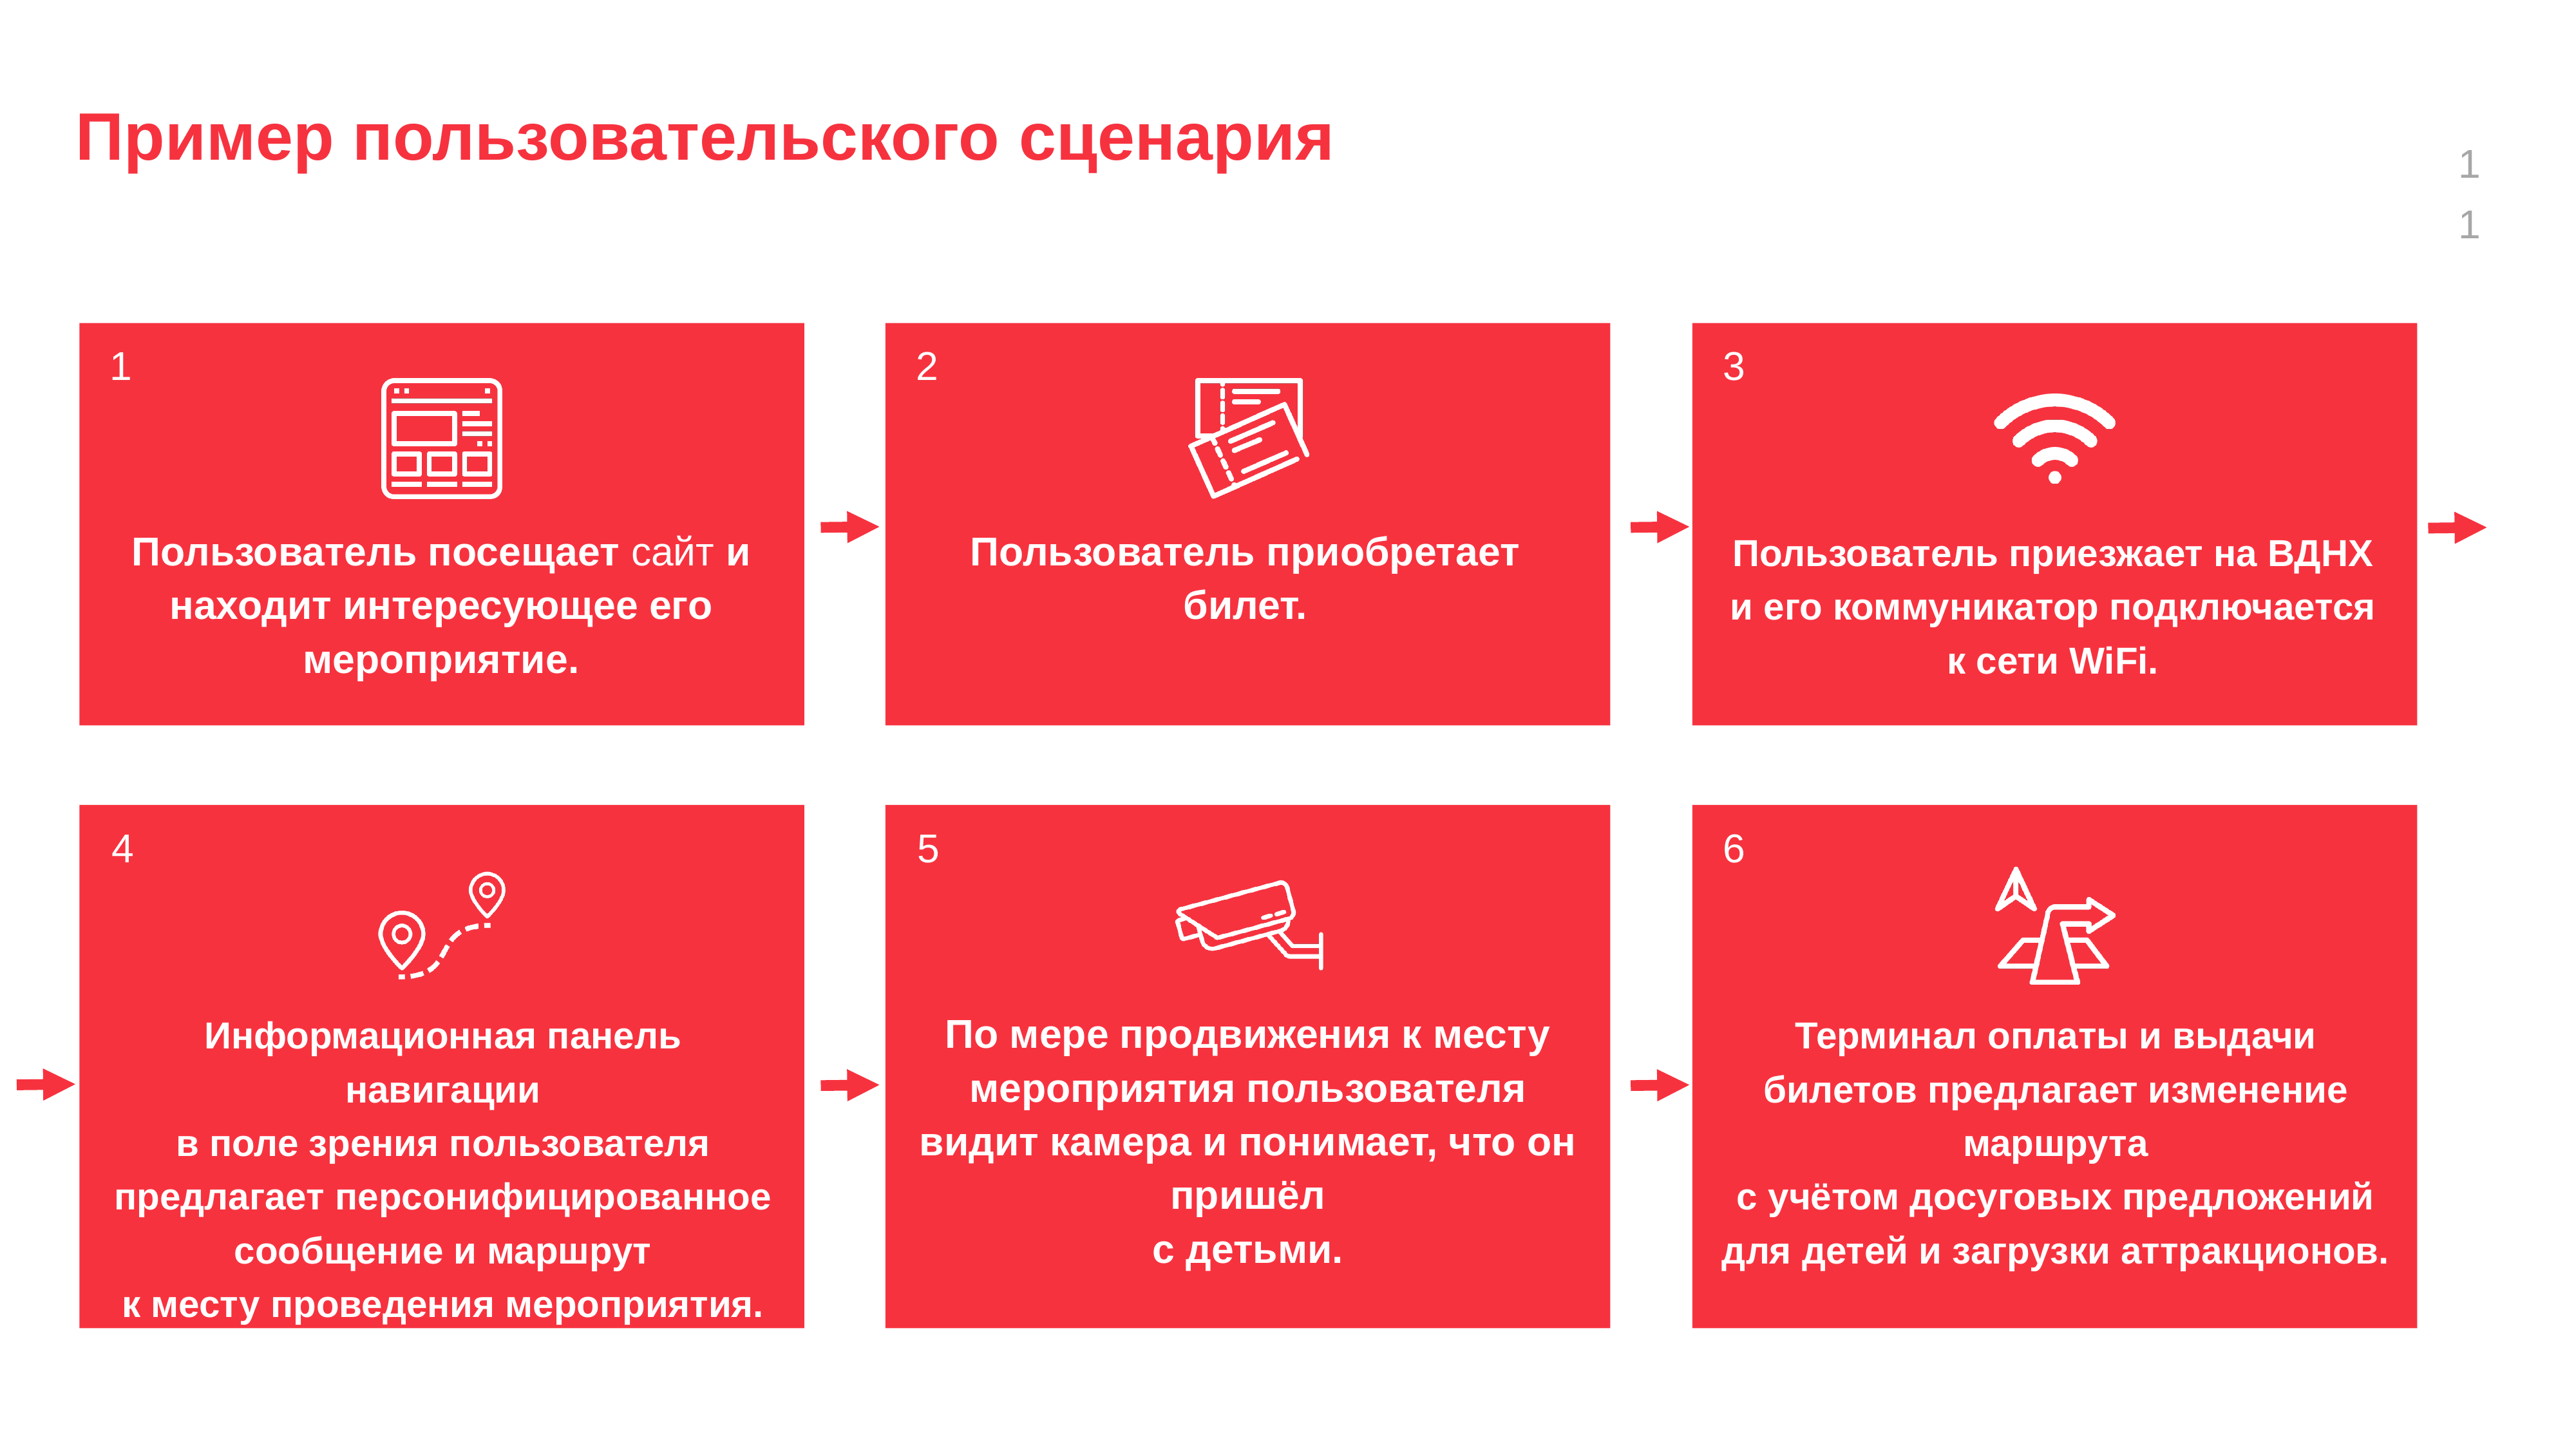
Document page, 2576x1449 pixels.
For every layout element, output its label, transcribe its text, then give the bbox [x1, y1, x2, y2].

text_box Пользователь приезжает на ВДНХ и его коммуникатор подключается к сети WiFi. [1717, 520, 2389, 681]
picture [1994, 393, 2116, 484]
text_box 6 [1694, 806, 1775, 887]
text_box [1631, 1081, 1690, 1089]
picture [1994, 866, 2116, 985]
text_box [885, 804, 1611, 1329]
text_box [16, 1080, 75, 1088]
text_box [1631, 522, 1690, 531]
picture [381, 378, 503, 500]
text_box Терминал оплаты и выдачи билетов предлагает изменение маршрута с учётом досуговых предложений для детей и загрузки аттракционов. [1720, 1003, 2391, 1271]
text_box 2 [886, 323, 967, 404]
text_box 3 [1694, 323, 1775, 404]
text_box По мере продвижения к месту мероприятия пользователя видит камера и понимает, что он пришёл с детьми. [913, 1003, 1584, 1271]
text_box [820, 1081, 880, 1089]
text_box [820, 522, 880, 531]
text_box [1692, 323, 2418, 726]
text_box 1 [80, 323, 162, 404]
text_box Пользователь посещает сайт и находит интересующее его мероприятие. [106, 520, 777, 681]
picture [1175, 880, 1323, 971]
text_box Пример пользовательского сценария [75, 106, 1613, 174]
text_box Информационная панель навигации в поле зрения пользователя предлагает персонифицированное сообщение и маршрут к месту проведения мероприятия. [108, 1002, 779, 1325]
text_box [79, 804, 804, 1329]
text_box [79, 323, 804, 726]
picture [378, 871, 506, 980]
slide_number 11 [2458, 117, 2487, 167]
text_box 5 [887, 806, 969, 887]
text_box [1692, 804, 2418, 1329]
text_box 4 [82, 806, 164, 887]
text_box [2428, 523, 2487, 532]
picture [1188, 378, 1310, 500]
text_box [885, 323, 1611, 726]
text_box Пользователь приобретает билет. [909, 520, 1581, 628]
